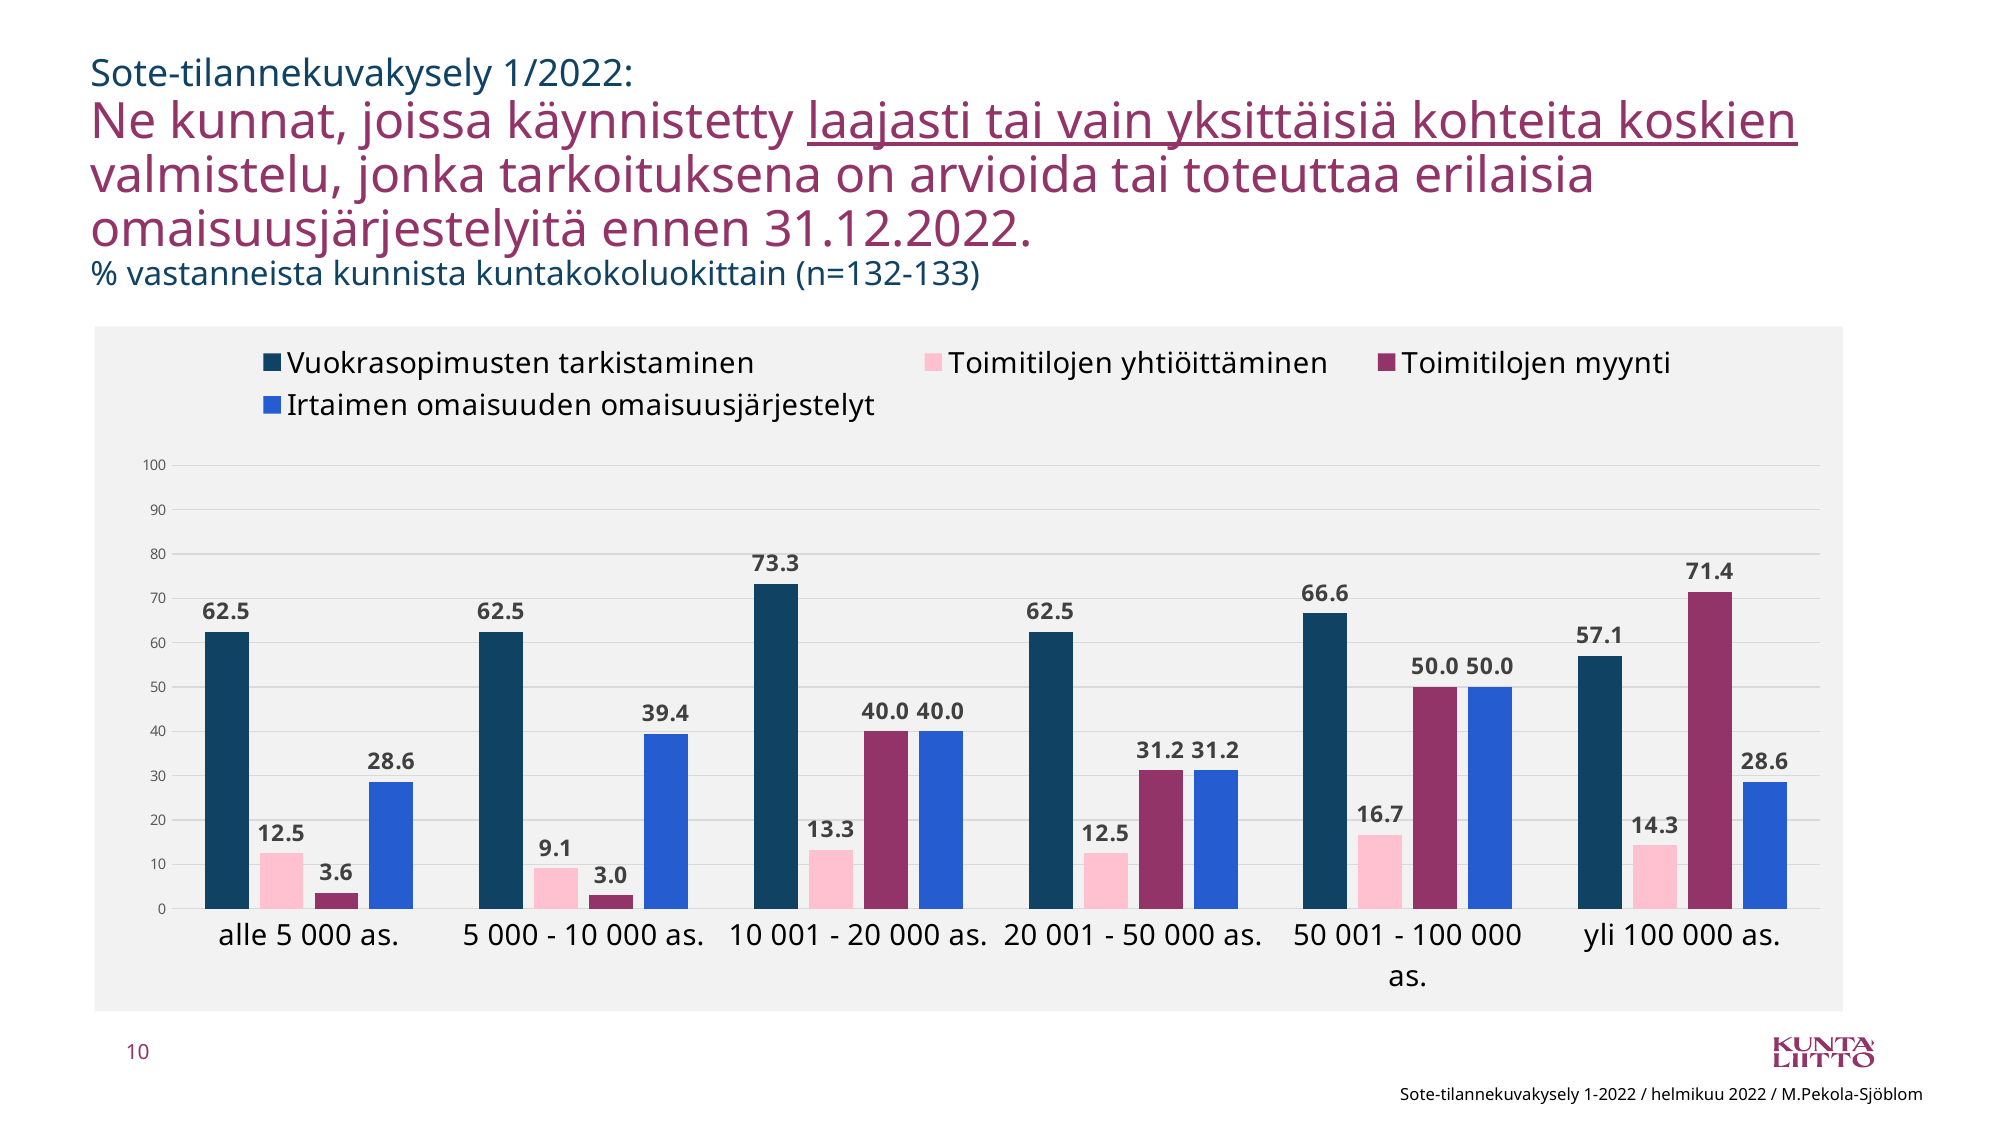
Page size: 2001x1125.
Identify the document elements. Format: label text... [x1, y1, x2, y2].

chart [94, 326, 1843, 1012]
slide_number 10 [125, 1035, 197, 1071]
text_box Sote-tilannekuvakysely 1-2022 / helmikuu 2022 / M.Pekola-Sjöblom [1385, 1076, 1940, 1111]
title Sote-tilannekuvakysely 1/2022: Ne kunnat, joissa käynnistetty laajasti tai vain yksittäisiä kohteita koskien valmistelu, jonka tarkoituksena on arvioida tai toteuttaa erilaisia omaisuusjärjestelyitä ennen 31.12.2022. % vastanneista kunnista kuntakokoluokittain (n=132-133) [90, 54, 1827, 220]
